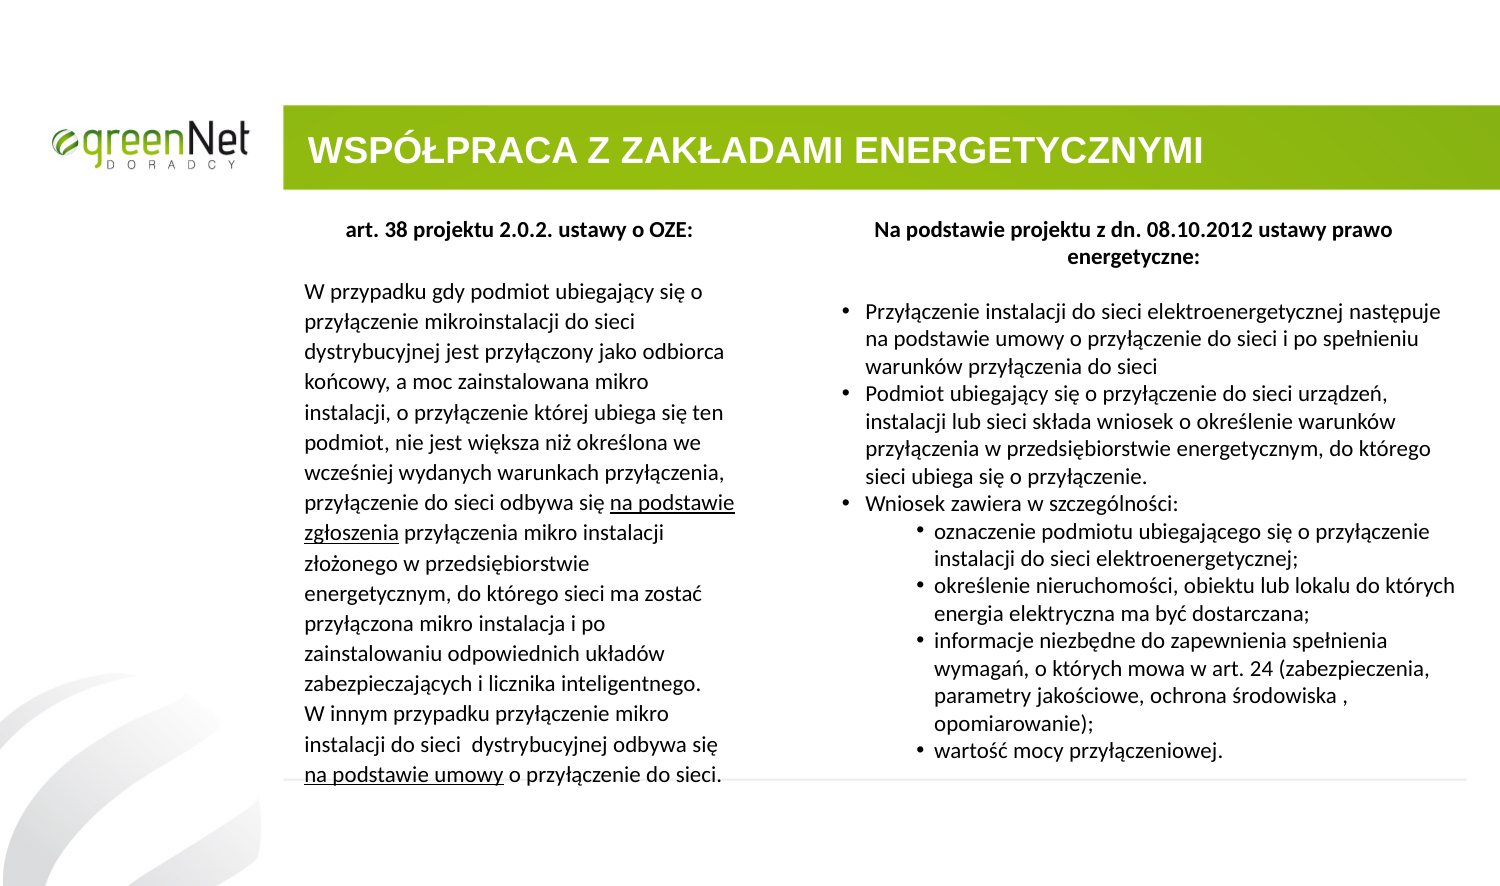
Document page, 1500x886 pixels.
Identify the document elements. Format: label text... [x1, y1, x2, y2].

title WSPÓŁPRACA Z ZAKŁADAMI ENERGETYCZNYMI [292, 114, 1483, 184]
text_box art. 38 projektu 2.0.2. ustawy o OZE: W przypadku gdy podmiot ubiegający się o przyłączenie mikroinstalacji do sieci dystrybucyjnej jest przyłączony jako odbiorca końcowy, a moc zainstalowana mikro instalacji, o przyłączenie której ubiega się ten podmiot, nie jest większa niż określona we wcześniej wydanych warunkach przyłączenia, przyłączenie do sieci odbywa się na podstawie zgłoszenia przyłączenia mikro instalacji złożonego w przedsiębiorstwie energetycznym, do którego sieci ma zostać przyłączona mikro instalacja i po zainstalowaniu odpowiednich układów zabezpieczających i licznika inteligentnego. W innym przypadku przyłączenie mikro instalacji do sieci dystrybucyjnej odbywa się na podstawie umowy o przyłączenie do sieci. [289, 206, 750, 810]
text_box Na podstawie projektu z dn. 08.10.2012 ustawy prawo energetyczne: Przyłączenie instalacji do sieci elektroenergetycznej następuje na podstawie umowy o przyłączenie do sieci i po spełnieniu warunków przyłączenia do sieci Podmiot ubiegający się o przyłączenie do sieci urządzeń, instalacji lub sieci składa wniosek o określenie warunków przyłączenia w przedsiębiorstwie energetycznym, do którego sieci ubiega się o przyłączenie. Wniosek zawiera w szczególności: oznaczenie podmiotu ubiegającego się o przyłączenie instalacji do sieci elektroenergetycznej; określenie nieruchomości, obiektu lub lokalu do których energia elektryczna ma być dostarczana; informacje niezbędne do zapewnienia spełnienia wymagań, o których mowa w art. 24 (zabezpieczenia, parametry jakościowe, ochrona środowiska , opomiarowanie); wartość mocy przyłączeniowej. [797, 206, 1471, 886]
picture [0, 0, 1500, 886]
